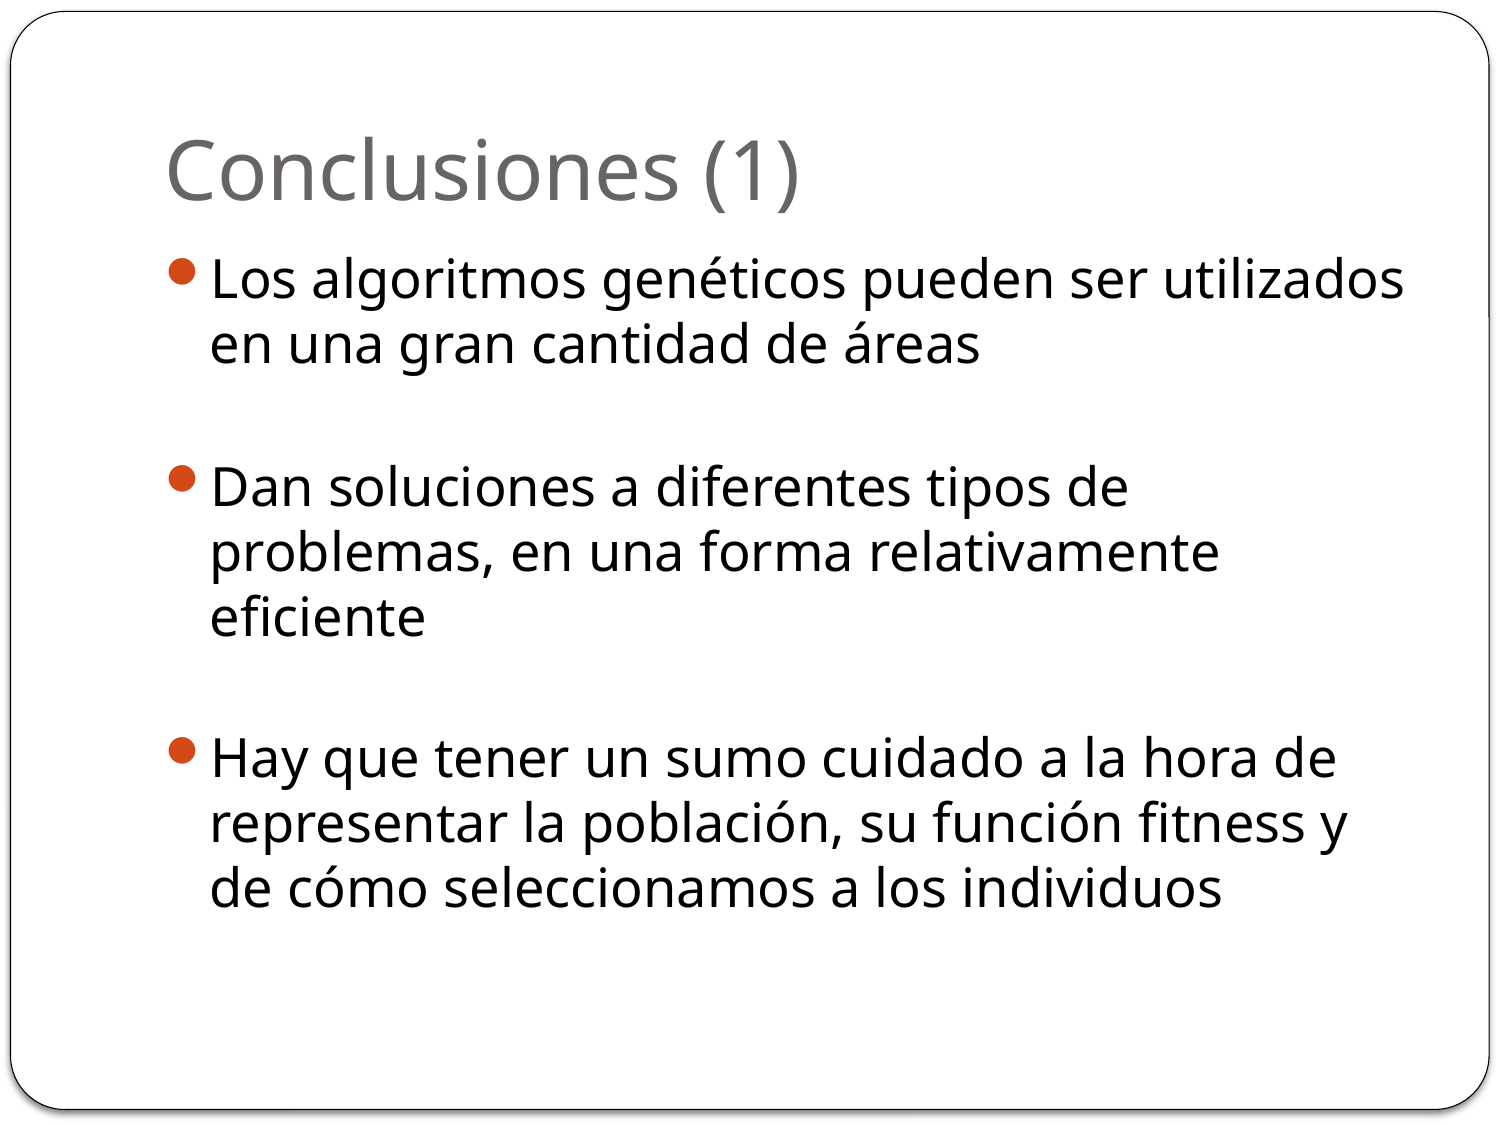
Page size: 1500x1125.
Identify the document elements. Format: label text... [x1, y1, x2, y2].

title Conclusiones (1) [150, 45, 1425, 233]
list Los algoritmos genéticos pueden ser utilizados en una gran cantidad de áreas Dan soluciones a diferentes tipos de problemas, en una forma relativamente eficiente Hay que tener un sumo cuidado a la hora de representar la población, su función fitness y de cómo seleccionamos a los individuos [150, 237, 1425, 988]
